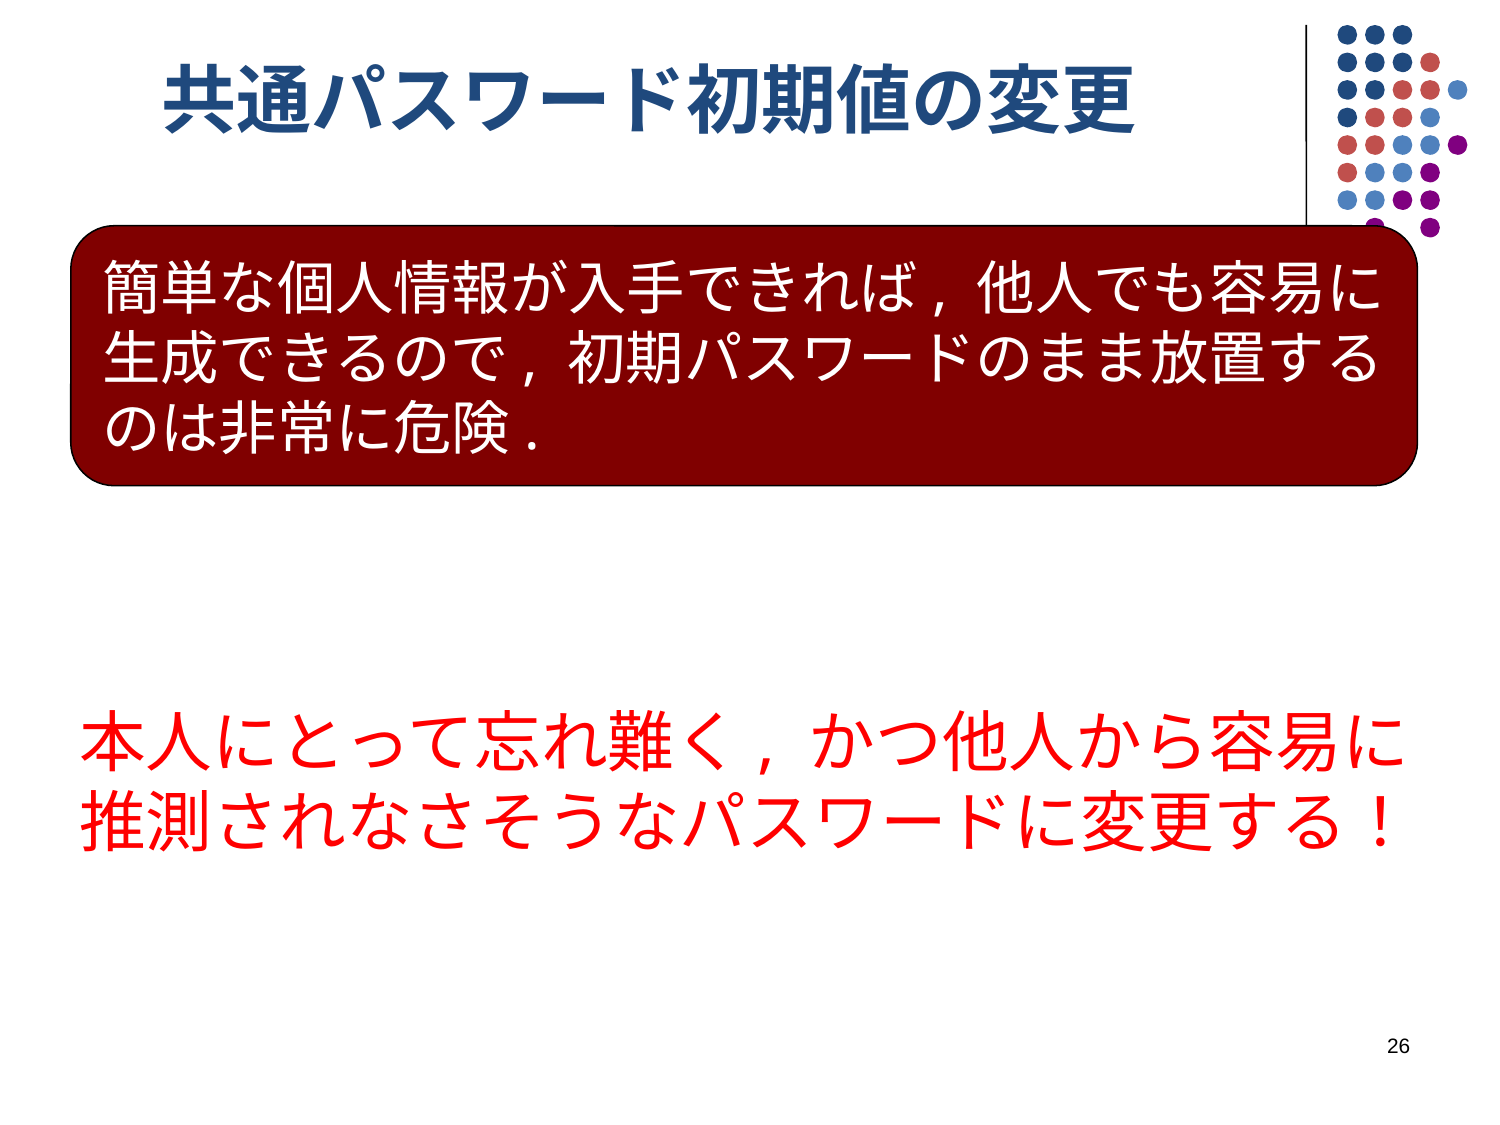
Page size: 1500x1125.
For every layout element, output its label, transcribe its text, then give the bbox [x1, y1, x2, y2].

text_box [70, 225, 1418, 486]
title 共通パスワード初期値の変更 [0, 49, 1152, 151]
slide_number 26 [1074, 1024, 1426, 1101]
text_box 簡単な個人情報が入手できれば, 他人でも容易に 生成できるので, 初期パスワードのまま放置する のは非常に危険. [87, 243, 1400, 469]
text_box 本人にとって忘れ難く, かつ他人から容易に 推測されなさそうなパスワードに変更する！ [64, 692, 1429, 867]
